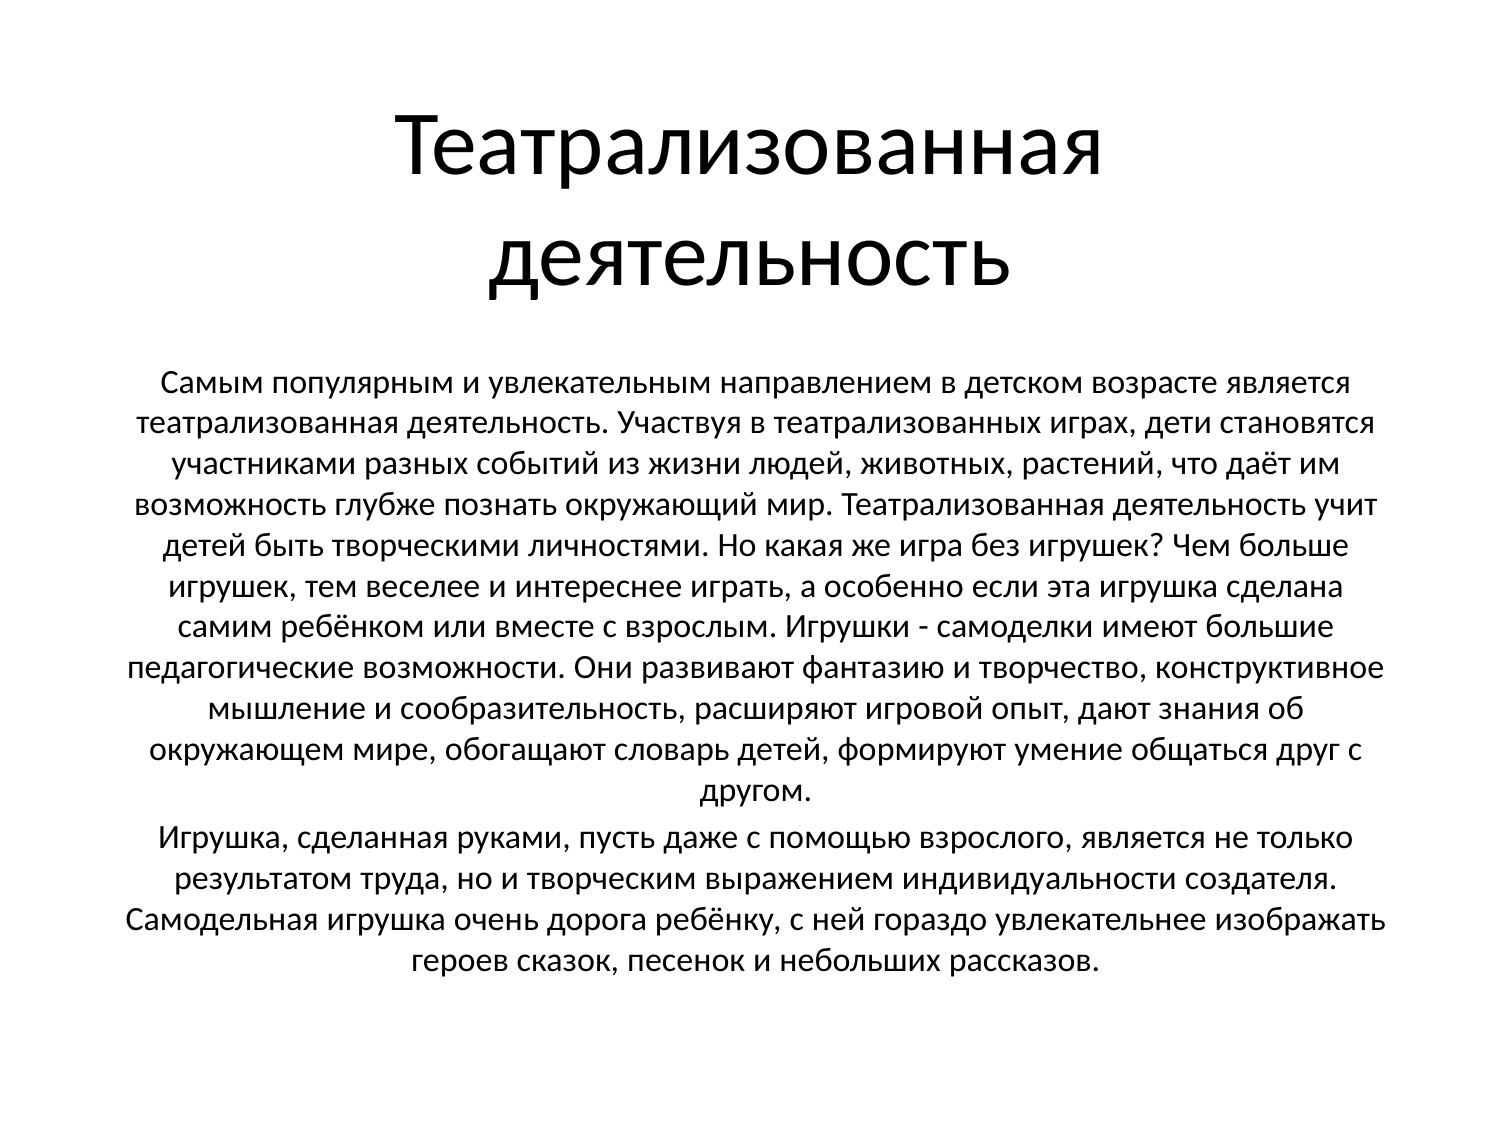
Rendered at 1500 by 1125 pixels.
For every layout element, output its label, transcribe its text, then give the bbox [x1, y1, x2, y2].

subtitle Самым популярным и увлекательным направлением в детском возрасте является театрализованная деятельность. Участвуя в театрализованных играх, дети становятся участниками разных событий из жизни людей, животных, растений, что даёт им возможность глубже познать окружающий мир. Театрализованная деятельность учит детей быть творческими личностями. Но какая же игра без игрушек? Чем больше игрушек, тем веселее и интереснее играть, а особенно если эта игрушка сделана самим ребёнком или вместе с взрослым. Игрушки - самоделки имеют большие педагогические возможности. Они развивают фантазию и творчество, конструктивное мышление и сообразительность, расширяют игровой опыт, дают знания об окружающем мире, обогащают словарь детей, формируют умение общаться друг с другом. Игрушка, сделанная руками, пусть даже с помощью взрослого, является не только результатом труда, но и творческим выражением индивидуальности создателя. Самодельная игрушка очень дорога ребёнку, с ней гораздо увлекательнее изображать героев сказок, песенок и небольших рассказов. [105, 351, 1407, 997]
title Театрализованная деятельность [112, 35, 1388, 351]
